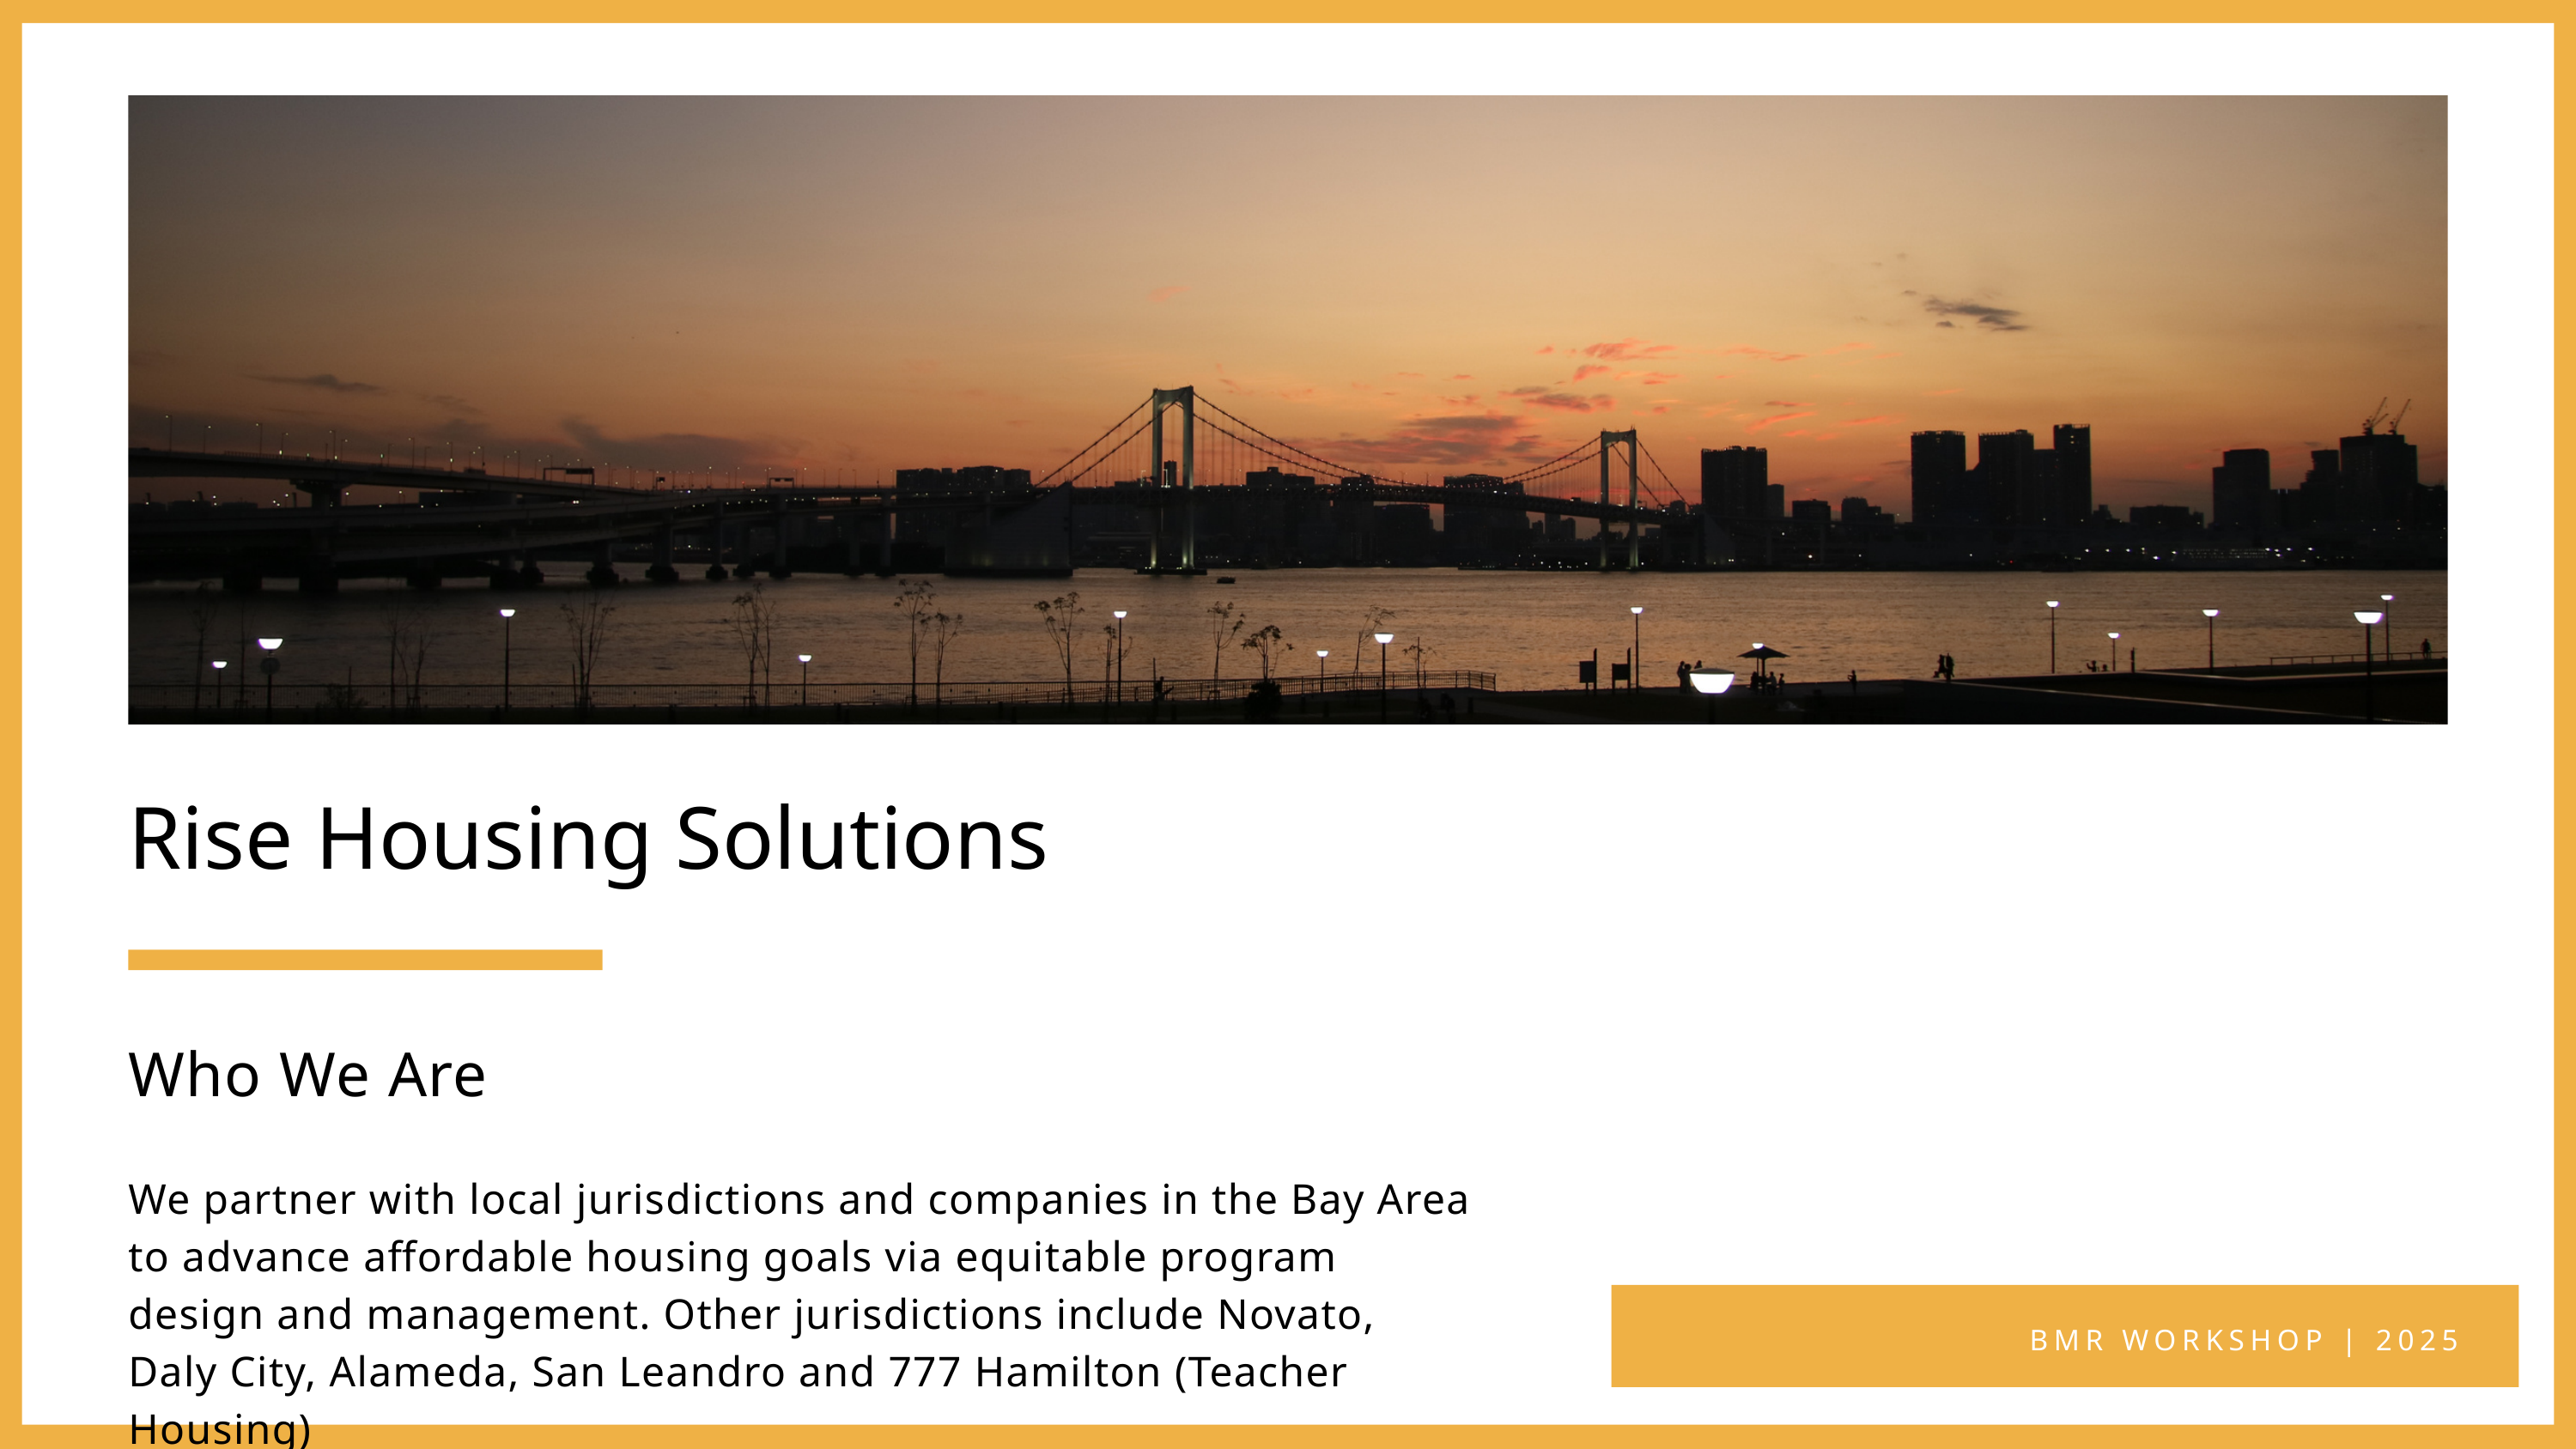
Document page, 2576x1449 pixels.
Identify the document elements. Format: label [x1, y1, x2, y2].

text_box [21, 22, 2555, 1425]
text_box [1611, 1284, 2519, 1388]
text_box [128, 773, 1475, 1393]
picture [128, 94, 2448, 724]
